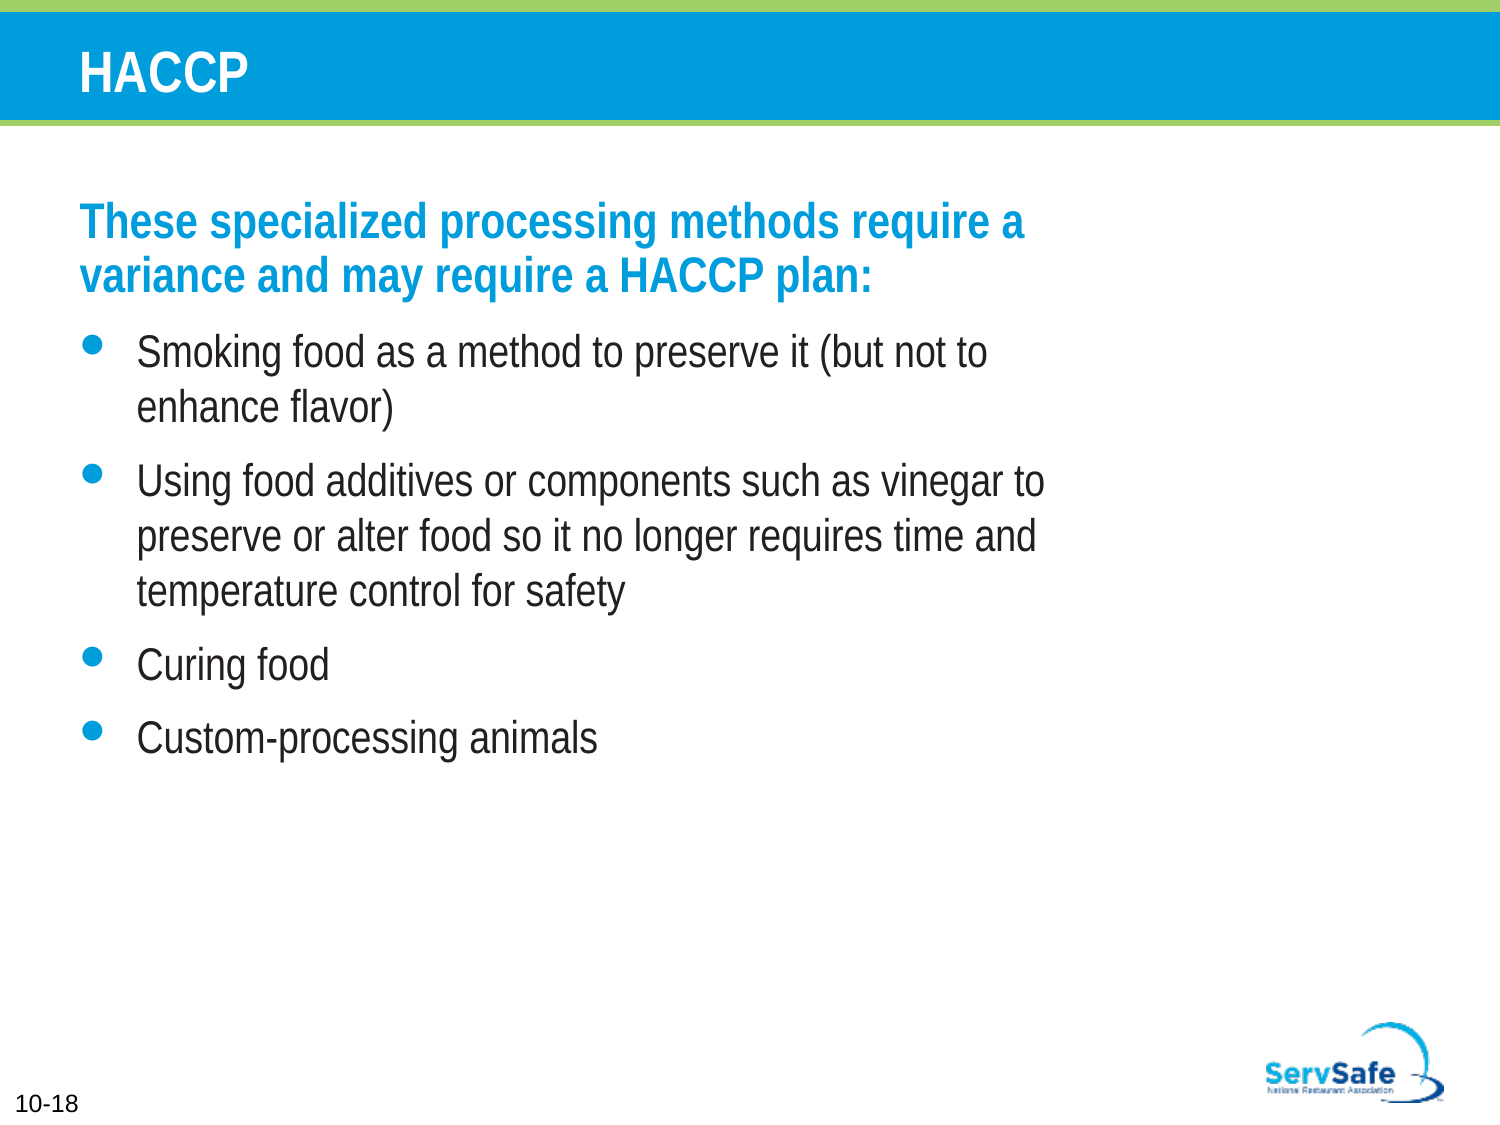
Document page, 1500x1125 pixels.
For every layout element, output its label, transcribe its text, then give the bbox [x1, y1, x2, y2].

text_box 10-18 [0, 1050, 94, 1125]
picture [1265, 1022, 1444, 1103]
list These specialized processing methods require a variance and may require a HACCP plan: Smoking food as a method to preserve it (but not to enhance flavor) Using food additives or components such as vinegar to preserve or alter food so it no longer requires time and temperature control for safety Curing food Custom-processing animals [64, 187, 1124, 922]
title HACCP [64, 26, 1428, 112]
